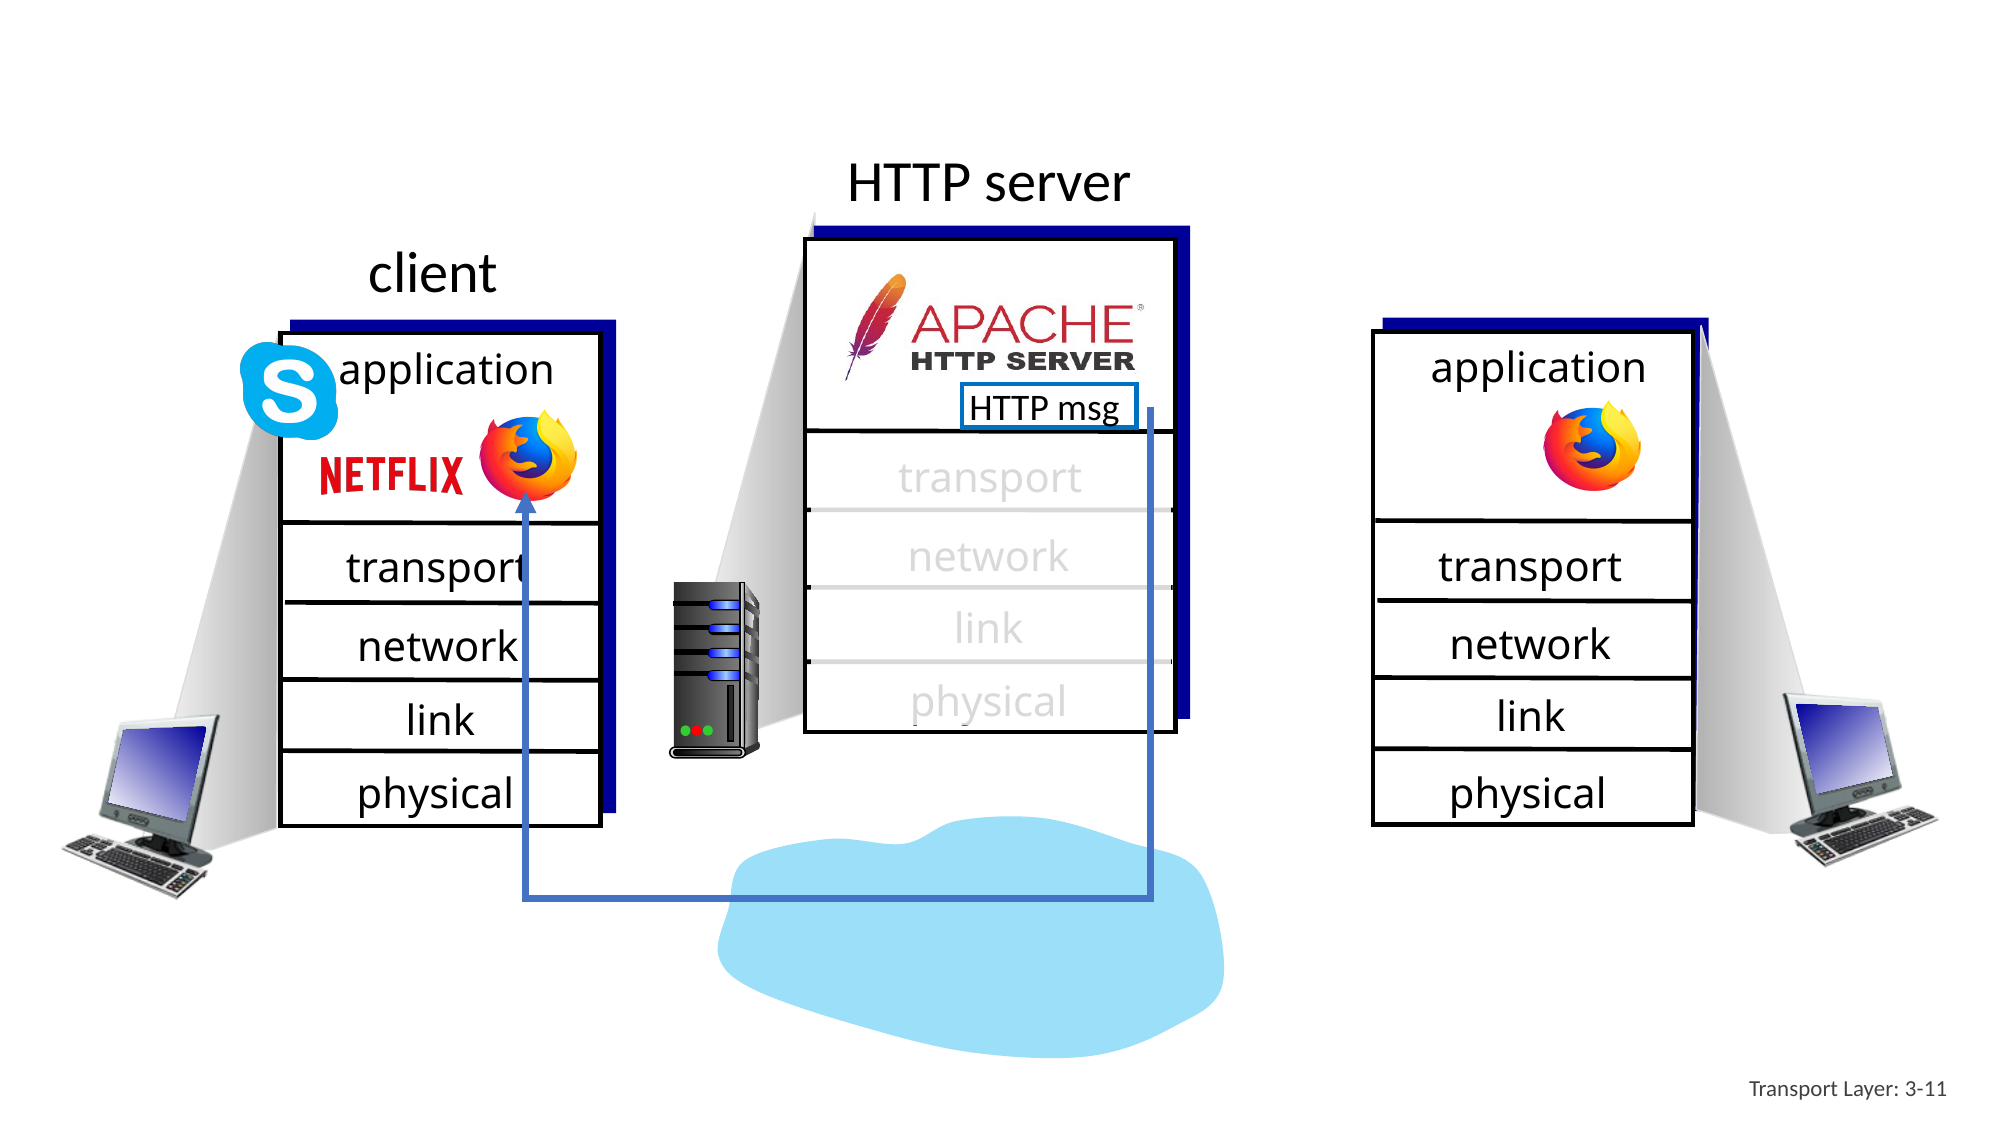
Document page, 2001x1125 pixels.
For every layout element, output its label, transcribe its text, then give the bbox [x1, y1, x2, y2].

text_box [717, 914, 1225, 1059]
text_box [23, 135, 1977, 914]
slide_number Transport Layer: 3-11 [1512, 1056, 1963, 1117]
